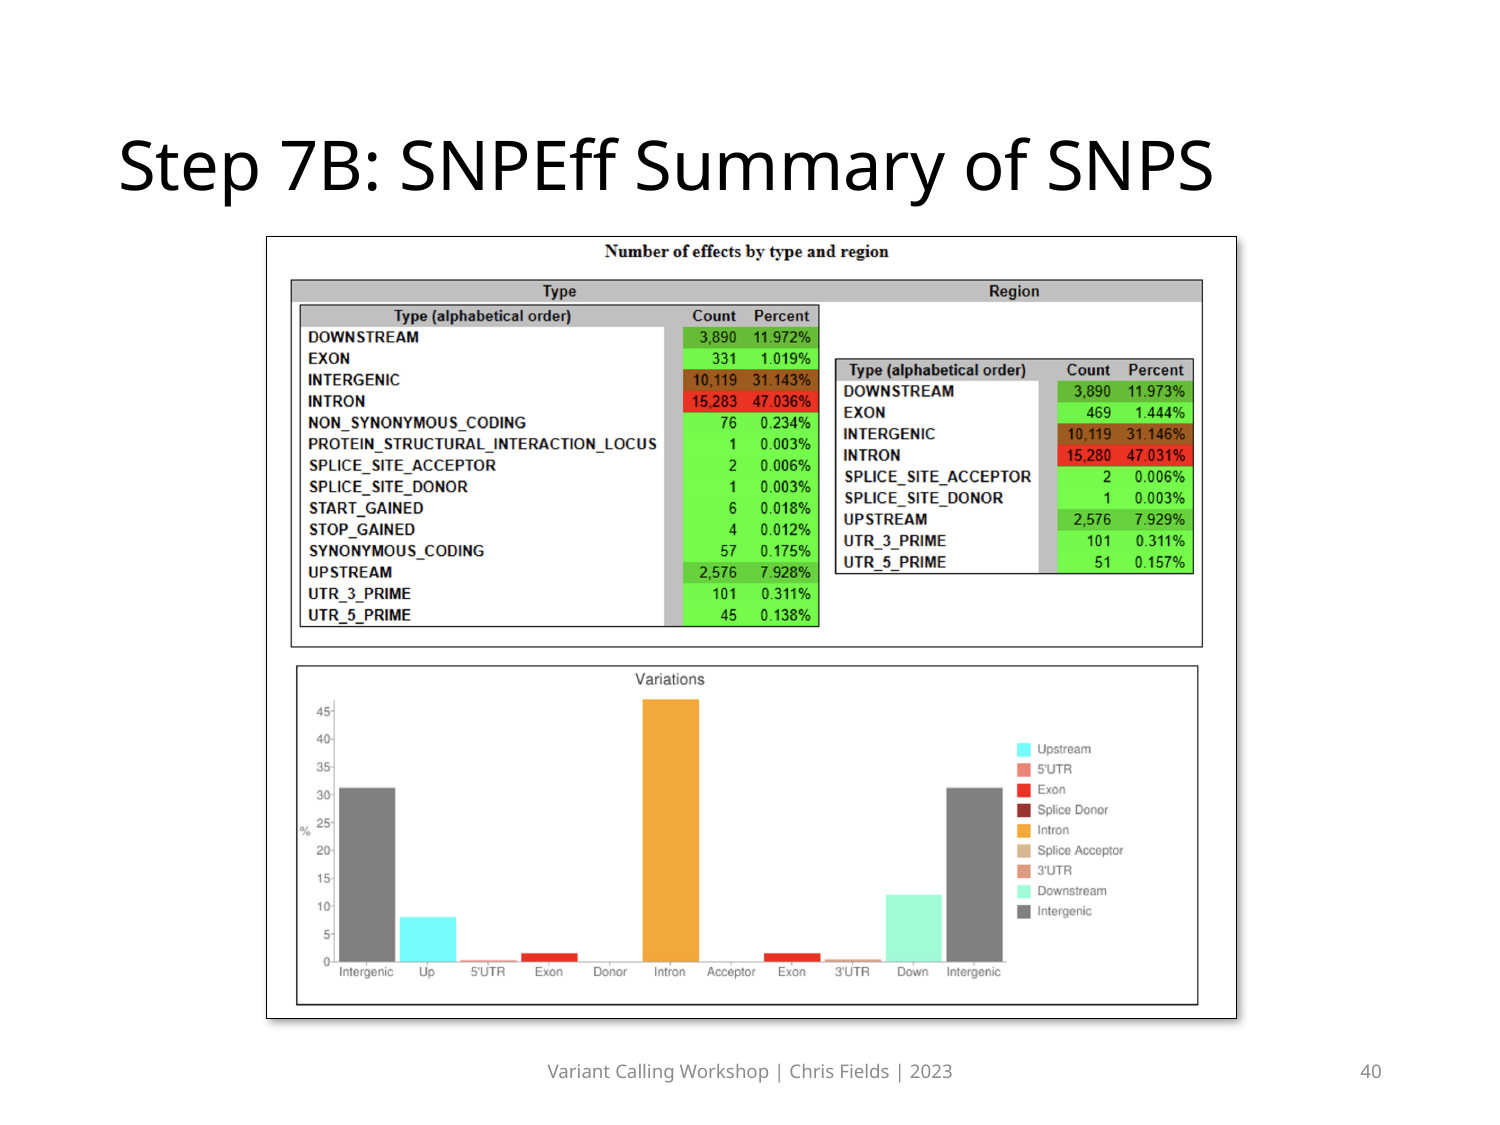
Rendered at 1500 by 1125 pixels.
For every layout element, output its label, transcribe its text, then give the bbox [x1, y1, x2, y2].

picture [266, 237, 1236, 1018]
slide_number 40 [1059, 1042, 1397, 1103]
footer Variant Calling Workshop | Chris Fields | 2023 [496, 1042, 1004, 1103]
title Step 7B: SNPEff Summary of SNPS [103, 59, 1397, 278]
